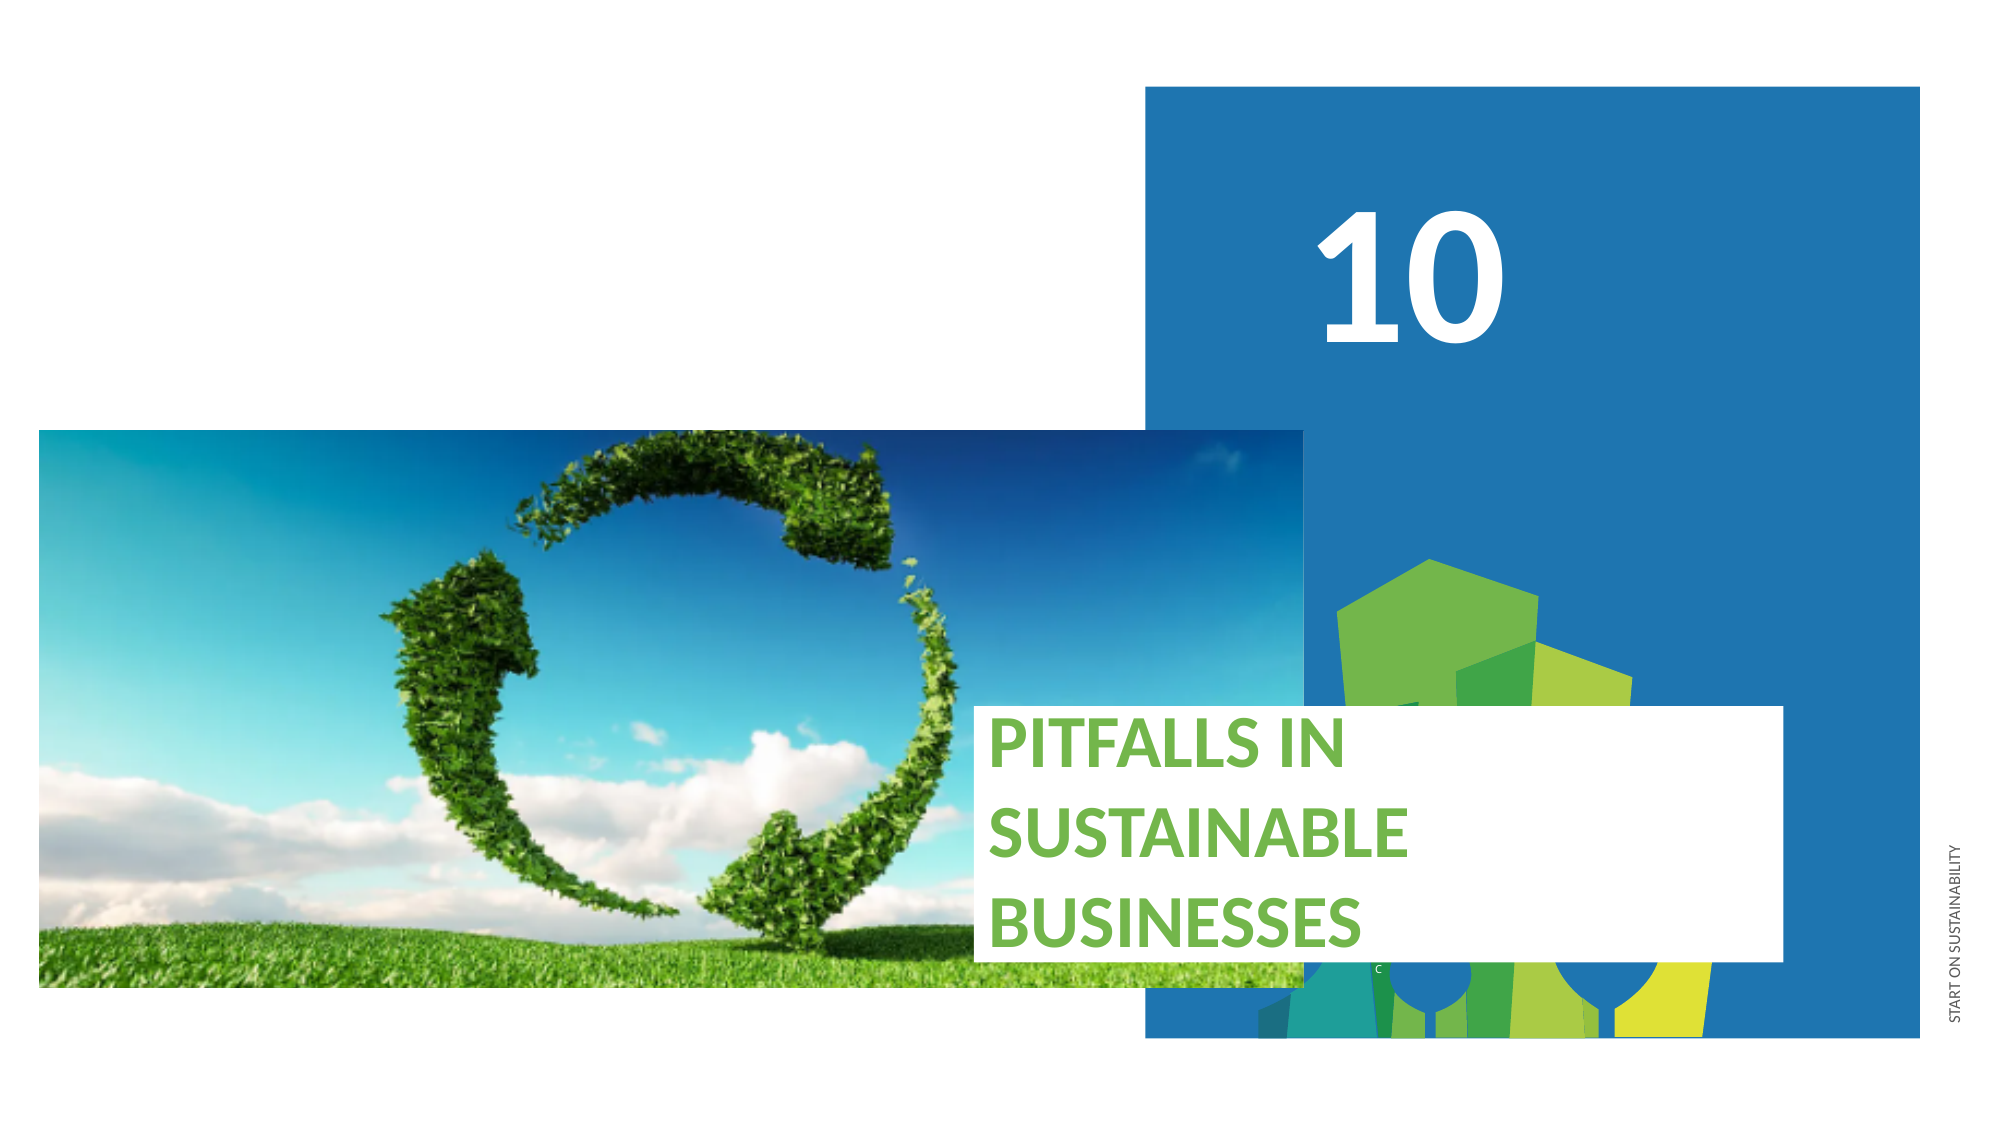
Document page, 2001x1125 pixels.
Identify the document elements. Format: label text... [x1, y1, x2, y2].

picture [38, 430, 1304, 989]
list 10 [1251, 162, 1591, 259]
text_box PITFALLS IN SUSTAINABLE BUSINESSES C [1308, 706, 1784, 963]
